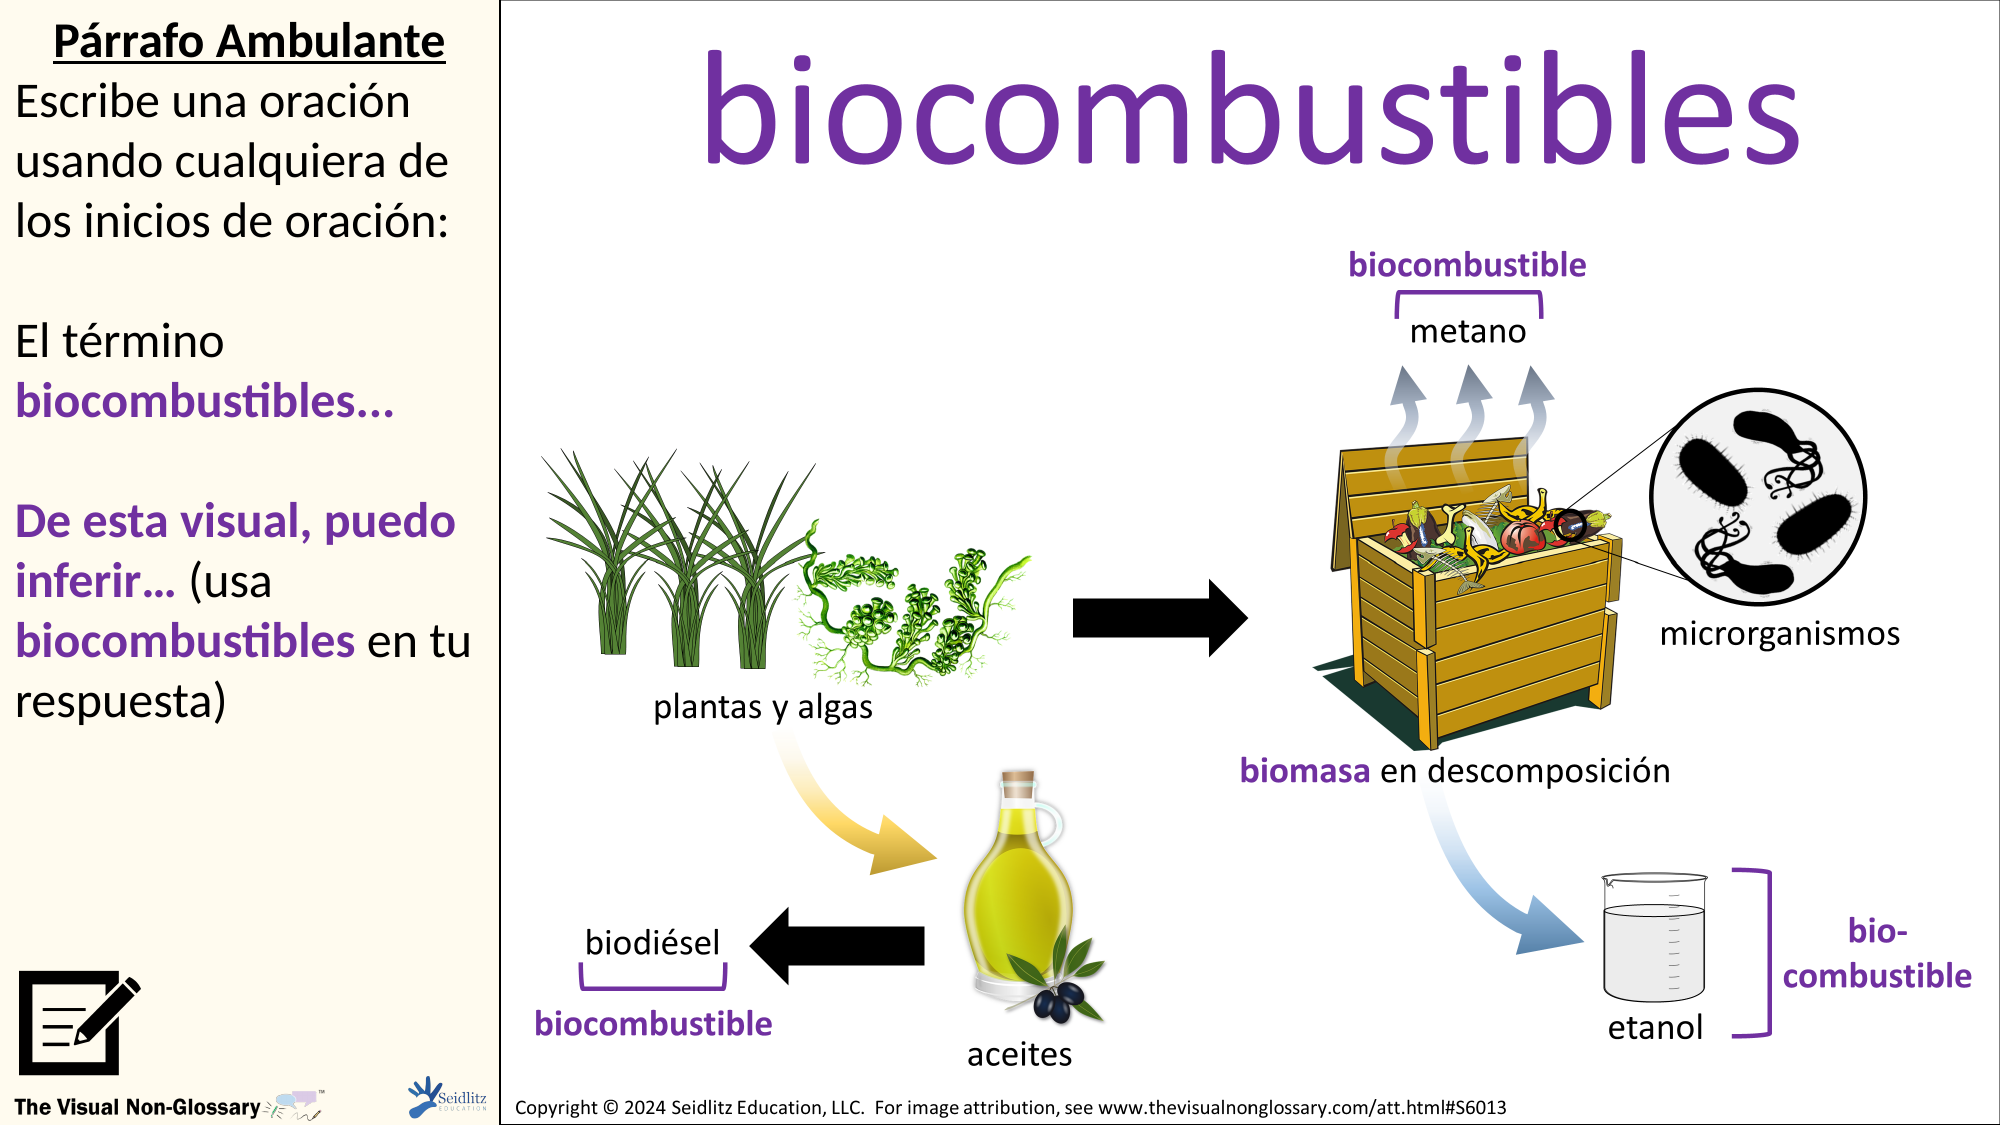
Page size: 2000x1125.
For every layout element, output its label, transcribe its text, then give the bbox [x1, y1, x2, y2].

picture [499, 0, 2000, 1125]
picture [0, 961, 328, 1125]
text_box Párrafo Ambulante [38, 0, 461, 59]
picture [403, 1073, 495, 1125]
text_box Escribe una oración usando cualquiera de los inicios de oración: El término biocombustibles... De esta visual, puedo inferir… (usa biocombustibles en tu respuesta) [0, 59, 494, 735]
